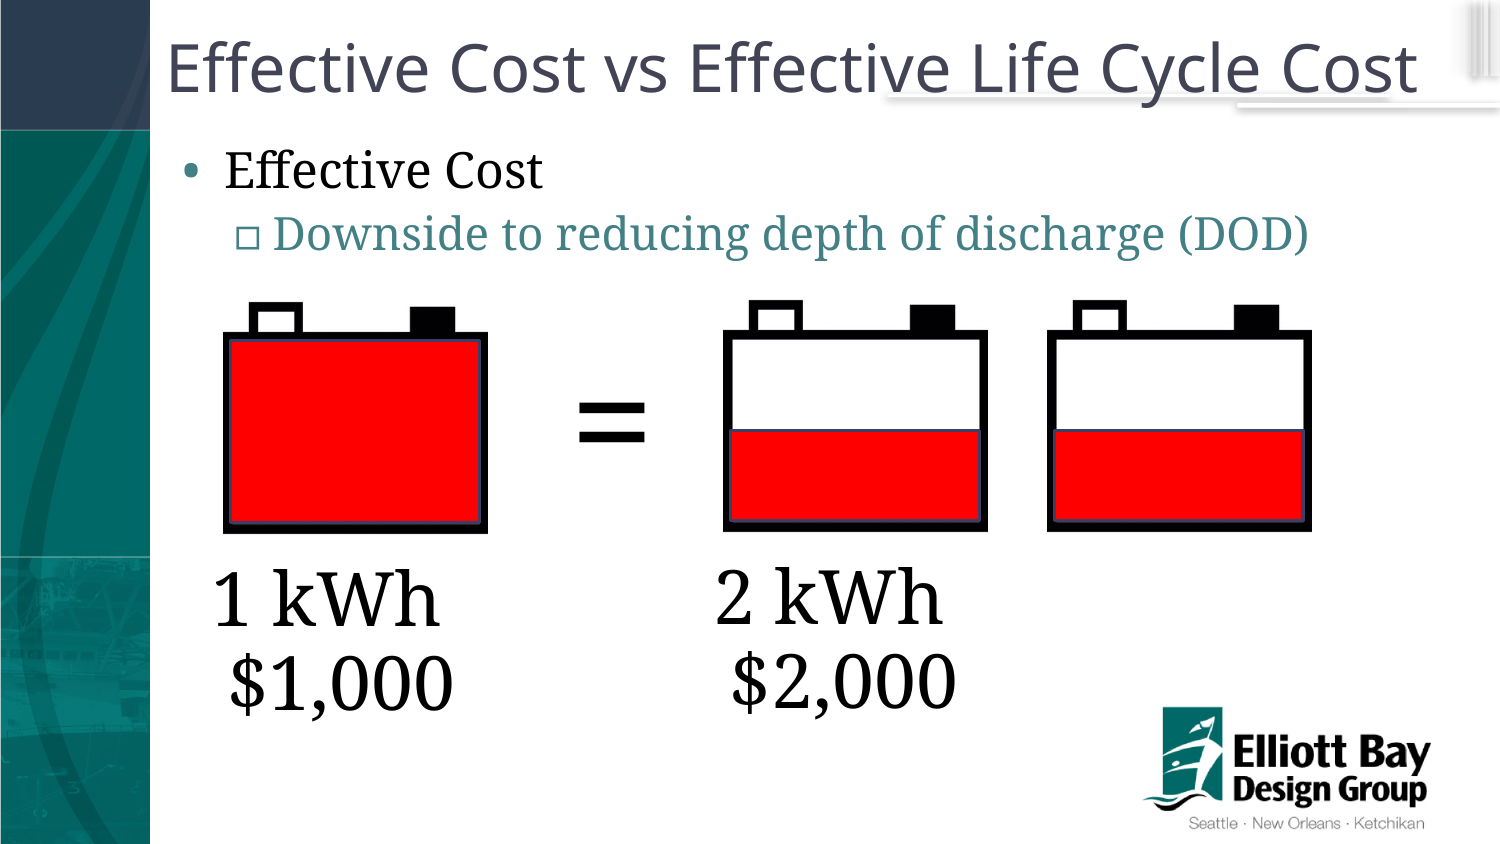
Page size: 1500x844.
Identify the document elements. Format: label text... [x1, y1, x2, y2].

text_box 1 kWh [196, 543, 458, 649]
text_box $2,000 [714, 625, 974, 731]
title Effective Cost vs Effective Life Cycle Cost [151, 0, 1500, 131]
text_box 2 kWh [698, 542, 960, 647]
text_box = [555, 318, 670, 514]
list Effective Cost Downside to reducing depth of discharge (DOD) [150, 131, 1500, 268]
picture [0, 0, 1500, 844]
text_box $1,000 [212, 628, 471, 733]
